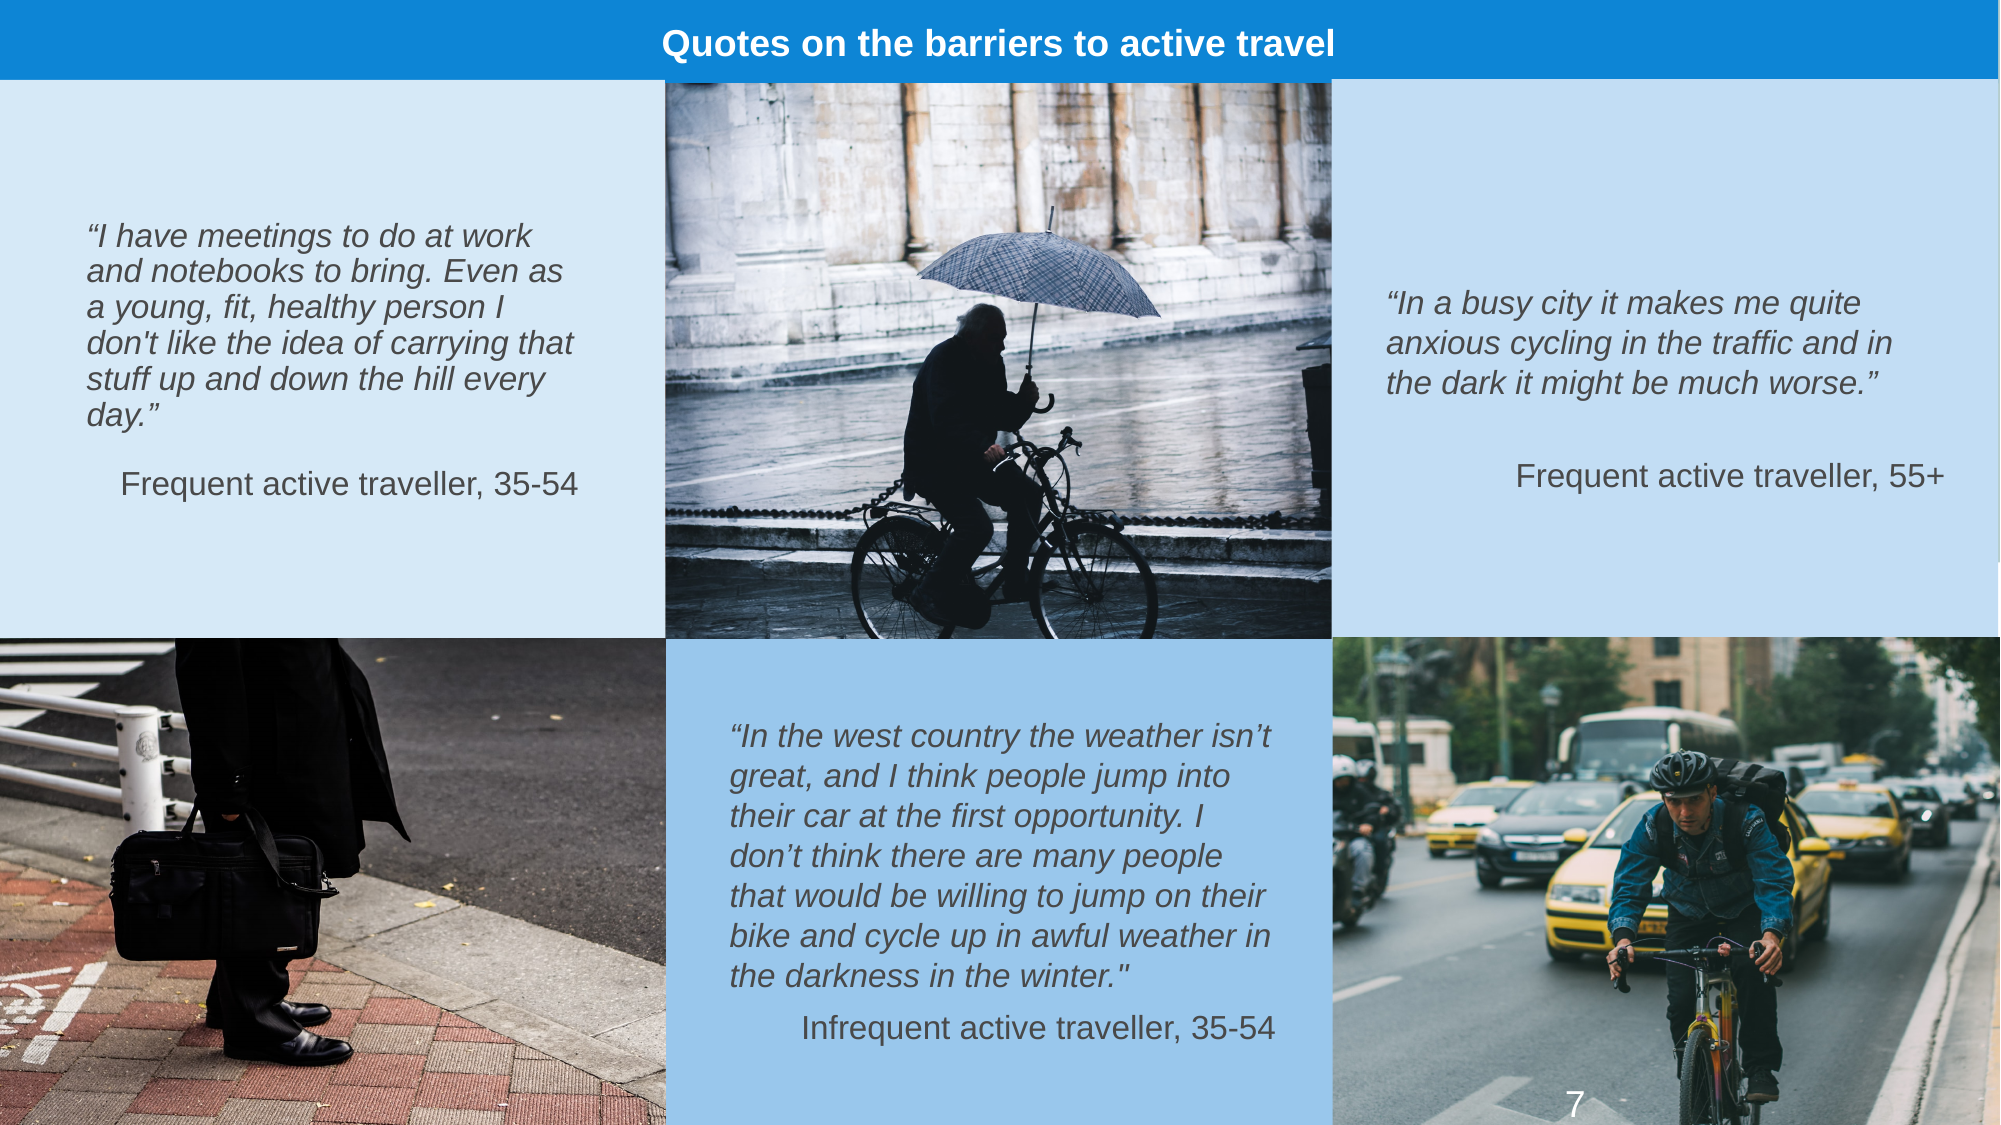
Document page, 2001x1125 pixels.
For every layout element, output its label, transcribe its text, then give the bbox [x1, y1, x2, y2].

picture [0, 83, 2000, 1125]
title Quotes on the barriers to active travel [0, 0, 1999, 83]
list “I have meetings to do at work and notebooks to bring. Even as a young, fit, healthy person I don't like the idea of carrying that stuff up and down the hill every day.” Frequent active traveller, 35-54 [71, 210, 595, 388]
text_box “In a busy city it makes me quite anxious cycling in the traffic and in the dark it might be much worse.” Frequent active traveller, 55+ [1370, 266, 1962, 509]
text_box “In the west country the weather isn’t great, and I think people jump into their car at the first opportunity. I don’t think there are many people that would be willing to jump on their bike and cycle up in awful weather in the darkness in the winter." Infrequent active traveller, 35-54 [714, 639, 1292, 1123]
text_box [1331, 79, 1999, 637]
text_box [0, 79, 665, 638]
